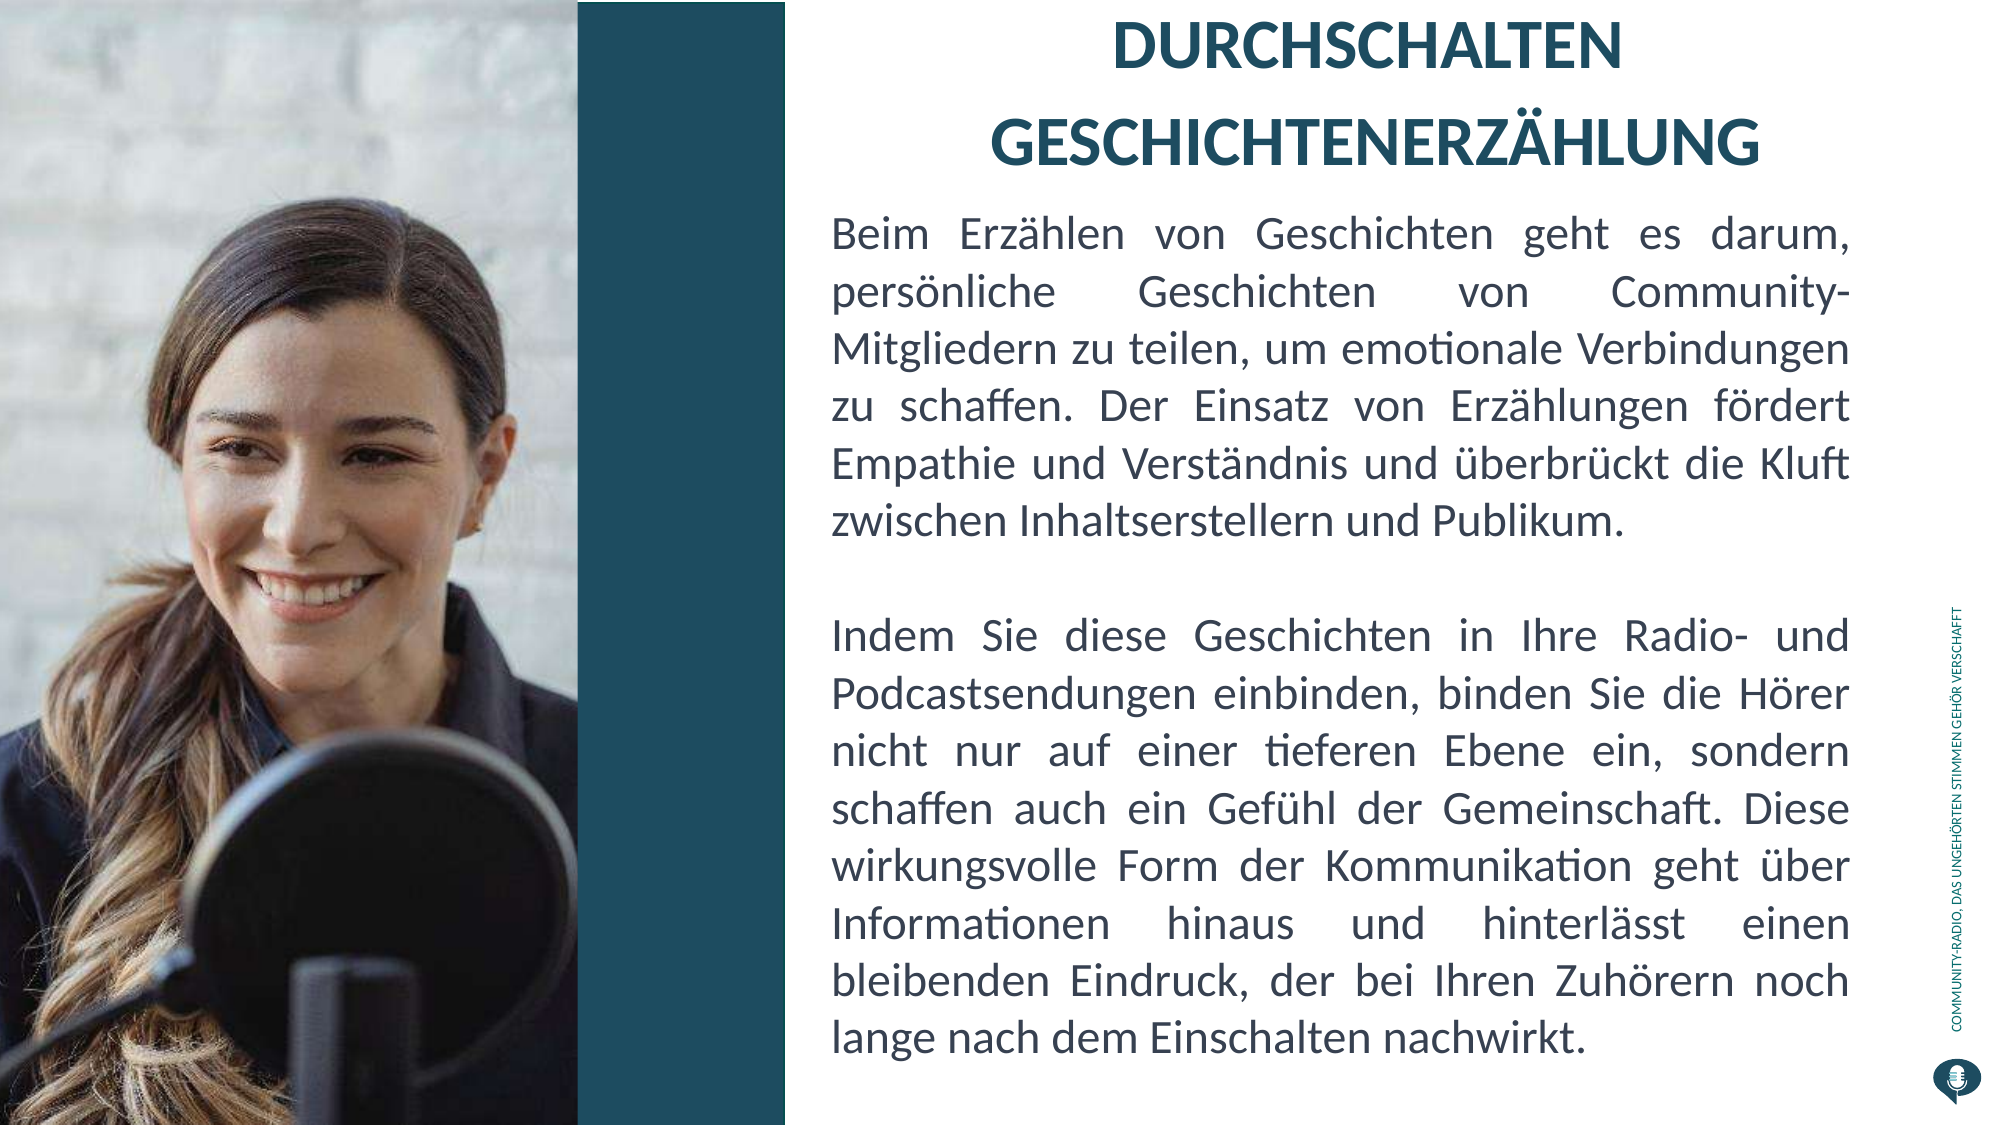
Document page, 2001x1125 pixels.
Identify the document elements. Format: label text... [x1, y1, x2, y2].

text_box DURCHSCHALTEN GESCHICHTENERZÄHLUNG [730, 0, 2000, 173]
picture [0, 0, 578, 1125]
list Beim Erzählen von Geschichten geht es darum, persönliche Geschichten von Community-Mitgliedern zu teilen, um emotionale Verbindungen zu schaffen. Der Einsatz von Erzählungen fördert Empathie und Verständnis und überbrückt die Kluft zwischen Inhaltserstellern und Publikum. Indem Sie diese Geschichten in Ihre Radio- und Podcastsendungen einbinden, binden Sie die Hörer nicht nur auf einer tieferen Ebene ein, sondern schaffen auch ein Gefühl der Gemeinschaft. Diese wirkungsvolle Form der Kommunikation geht über Informationen hinaus und hinterlässt einen bleibenden Eindruck, der bei Ihren Zuhörern noch lange nach dem Einschalten nachwirkt. [816, 173, 1868, 344]
